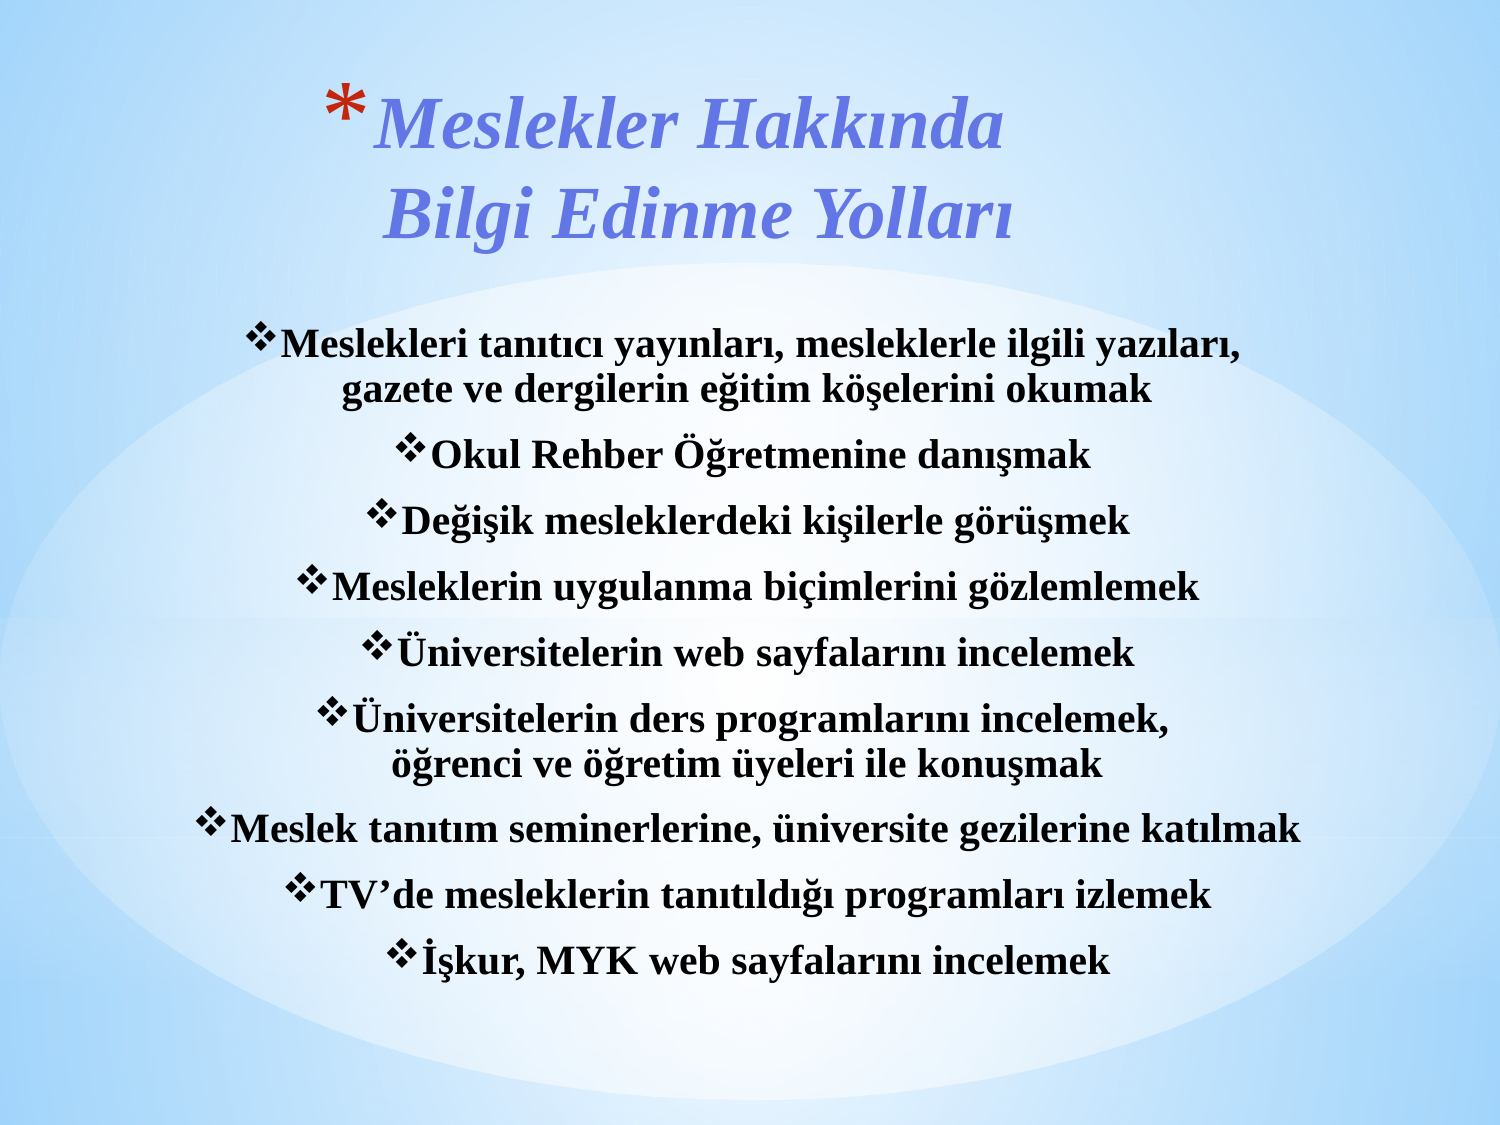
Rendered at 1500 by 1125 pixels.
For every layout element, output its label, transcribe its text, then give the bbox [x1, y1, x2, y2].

title Meslekler Hakkında Bilgi Edinme Yolları [0, 66, 1500, 228]
text_box Meslekleri tanıtıcı yayınları, mesleklerle ilgili yazıları, gazete ve dergilerin eğitim köşelerini okumak Okul Rehber Öğretmenine danışmak Değişik mesleklerdeki kişilerle görüşmek Mesleklerin uygulanma biçimlerini gözlemlemek Üniversitelerin web sayfalarını incelemek Üniversitelerin ders programlarını incelemek, öğrenci ve öğretim üyeleri ile konuşmak Meslek tanıtım seminerlerine, üniversite gezilerine katılmak TV’de mesleklerin tanıtıldığı programları izlemek İşkur, MYK web sayfalarını incelemek [17, 314, 1477, 991]
